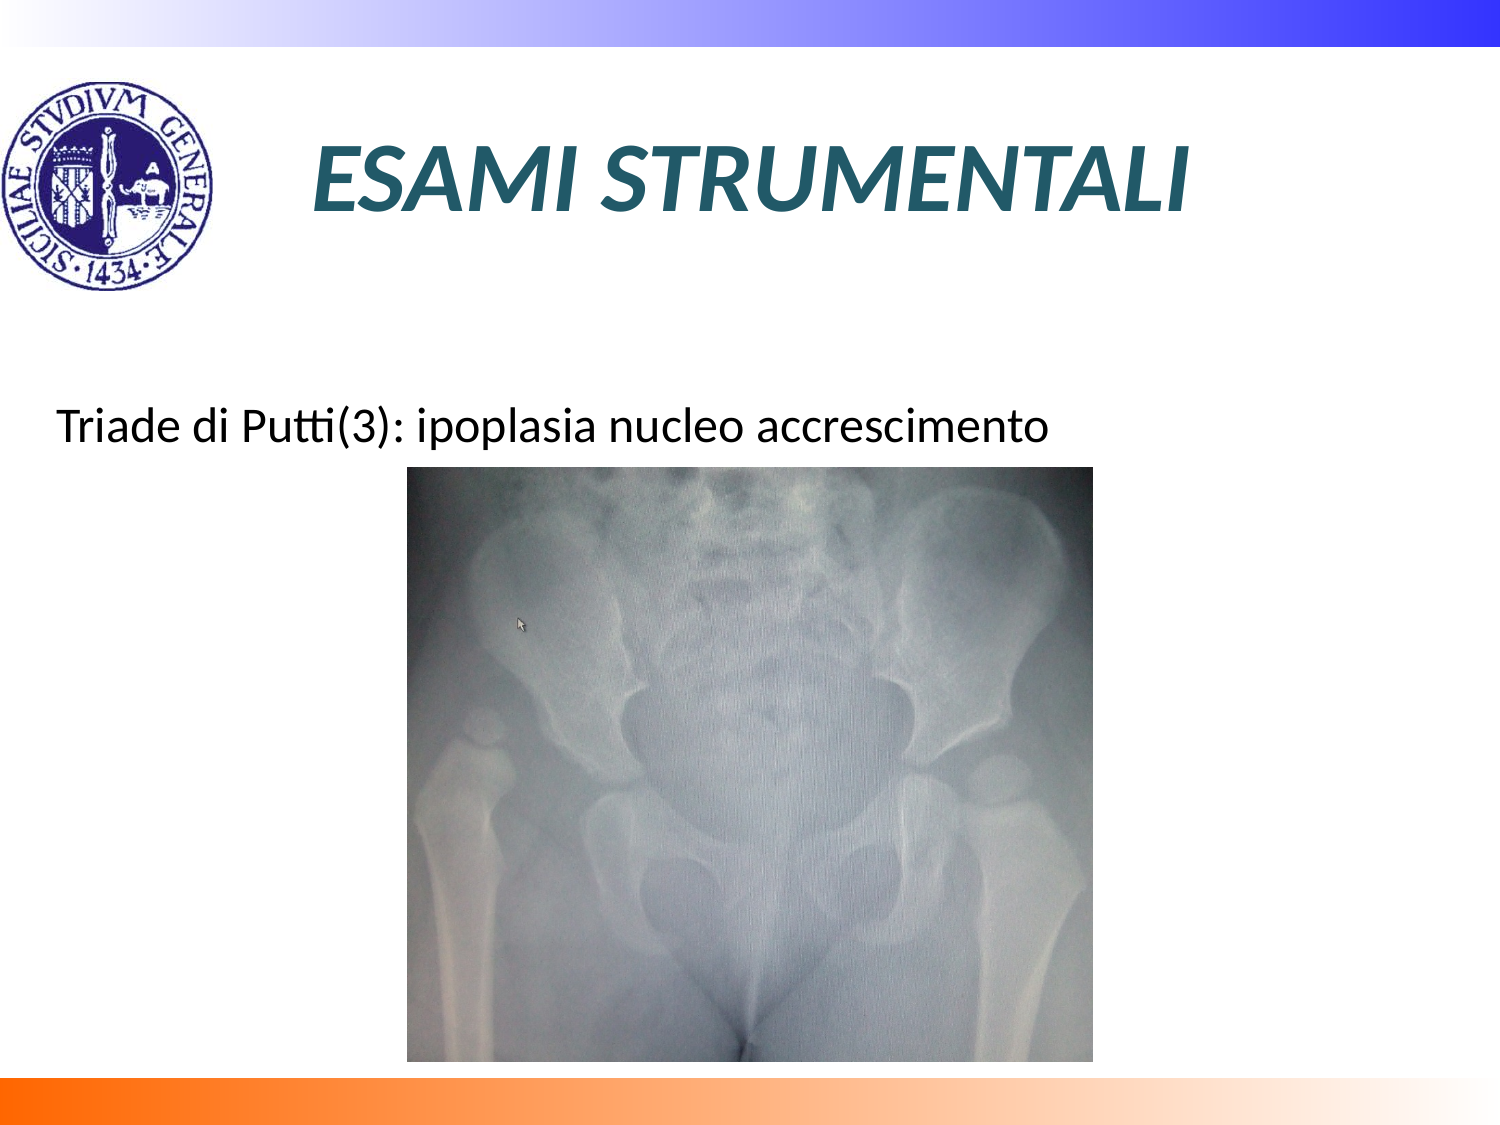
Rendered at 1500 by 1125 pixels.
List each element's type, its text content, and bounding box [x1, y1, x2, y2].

text_box [0, 0, 1500, 47]
text_box Triade di Putti(3): ipoplasia nucleo accrescimento [41, 385, 1459, 460]
picture [407, 467, 1093, 1063]
text_box [0, 1078, 1500, 1125]
text_box ESAMI STRUMENTALI [213, 78, 1427, 266]
picture [0, 77, 213, 292]
